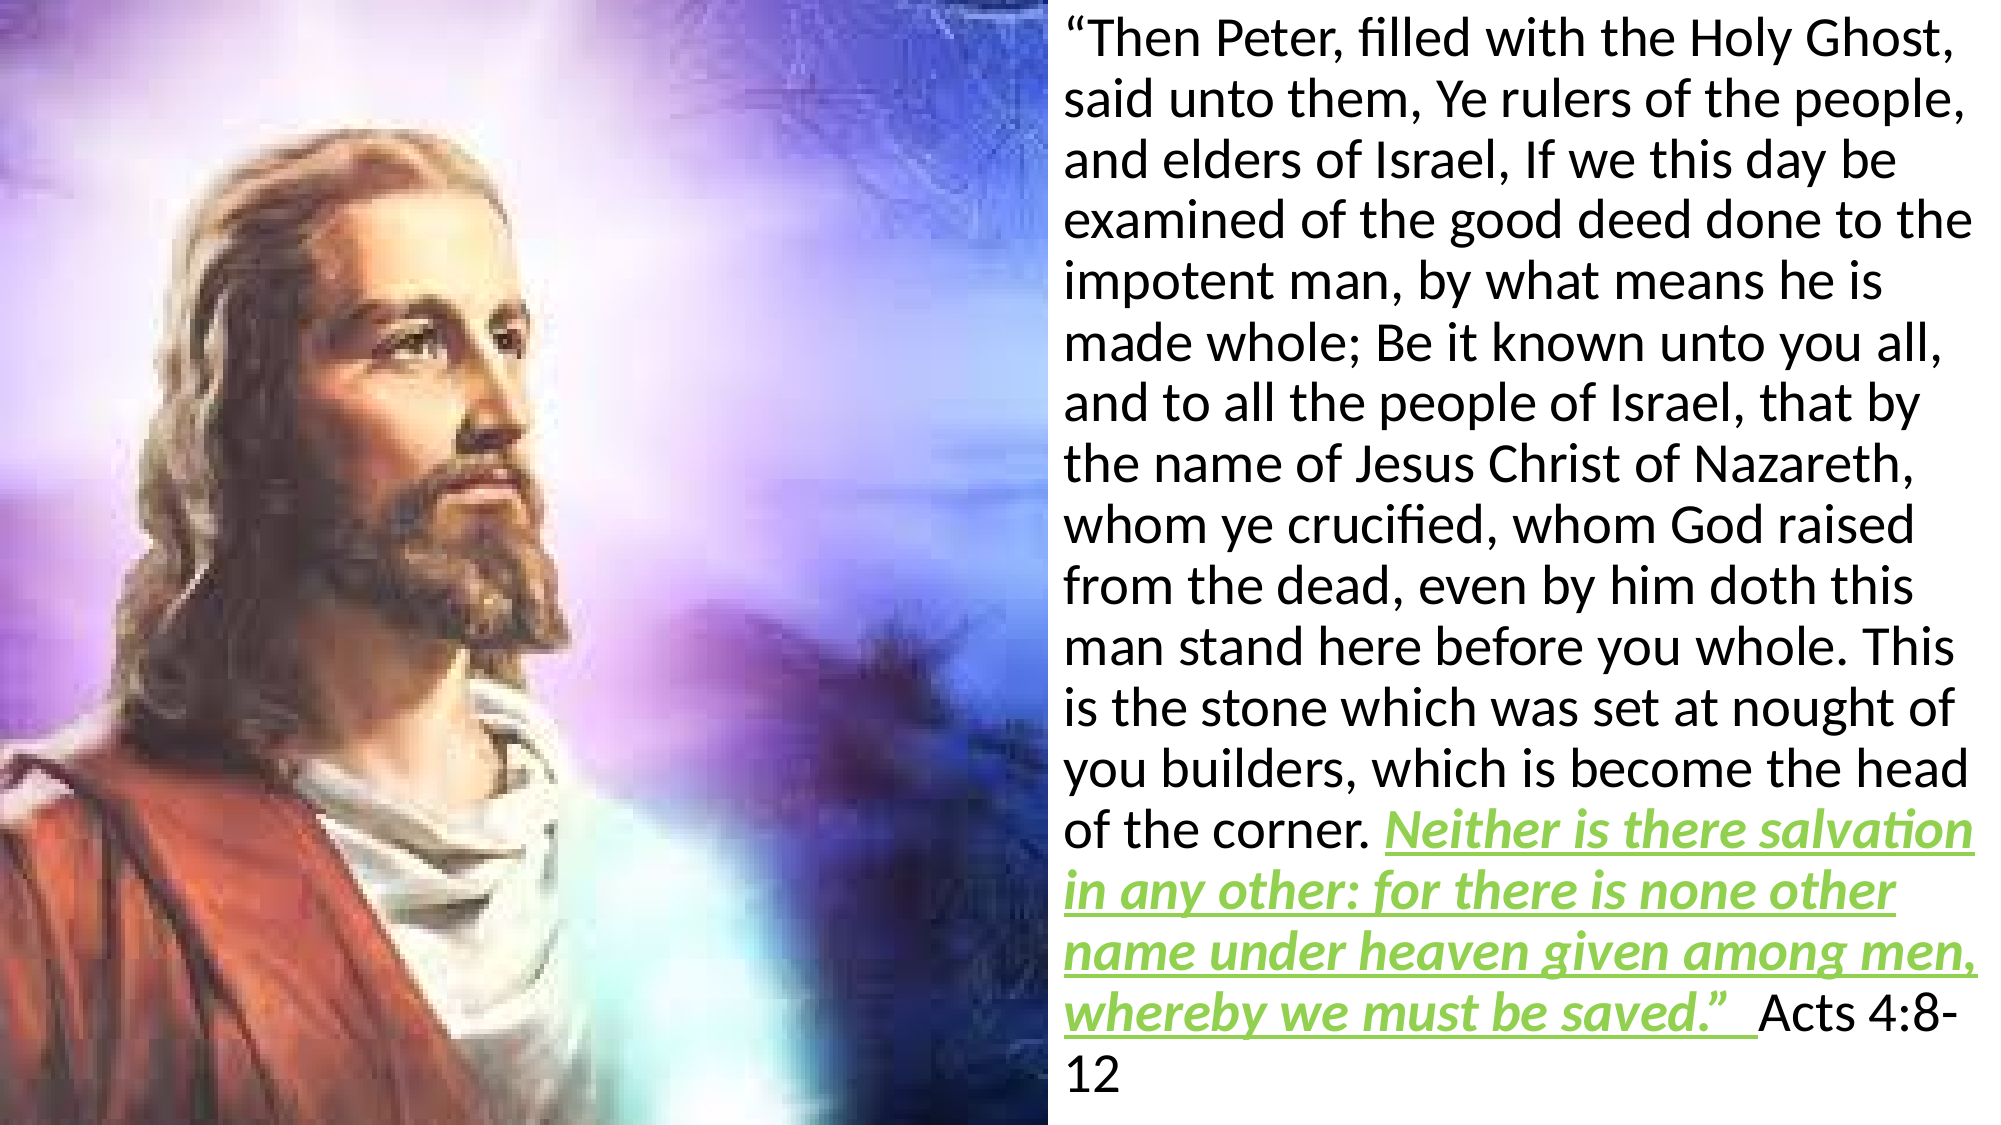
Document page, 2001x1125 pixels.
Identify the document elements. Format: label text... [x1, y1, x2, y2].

list “Then Peter, filled with the Holy Ghost, said unto them, Ye rulers of the people, and elders of Israel, If we this day be examined of the good deed done to the impotent man, by what means he is made whole; Be it known unto you all, and to all the people of Israel, that by the name of Jesus Christ of Nazareth, whom ye crucified, whom God raised from the dead, even by him doth this man stand here before you whole. This is the stone which was set at nought of you builders, which is become the head of the corner. Neither is there salvation in any other: for there is none other name under heaven given among men, whereby we must be saved.” Acts 4:8-12 [1048, 0, 2000, 1125]
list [0, 0, 1048, 1125]
